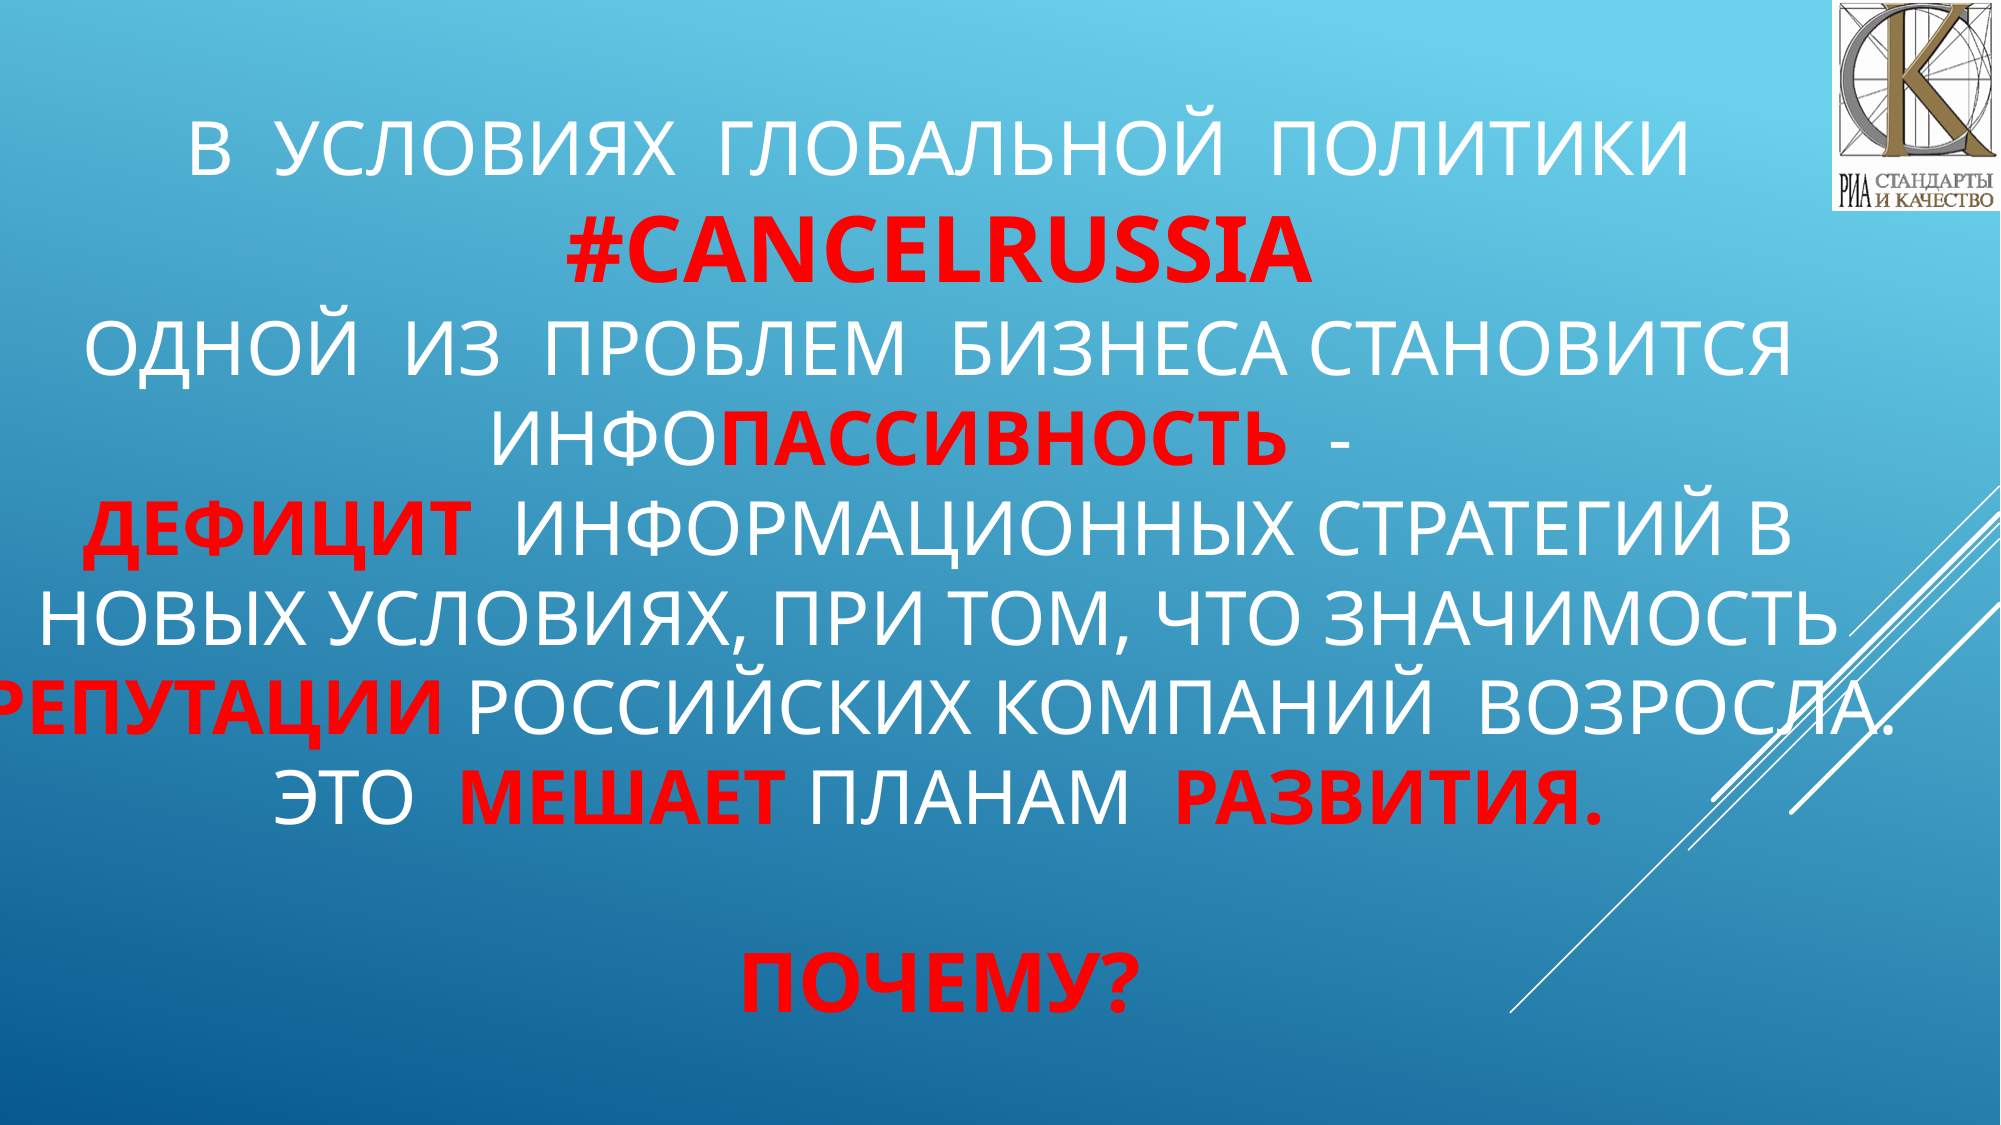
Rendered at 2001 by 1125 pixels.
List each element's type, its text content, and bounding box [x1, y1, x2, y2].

title В условиях глобальной политики #CancelRussia одной из проблем бизнеса становится Инфопассивность - дефицит информационных стратегий в новых условиях, при том, что значимость репутации российских компаний возросла. это мешает планам развития. Почему? [0, 71, 1916, 1125]
picture [1831, 0, 2000, 212]
